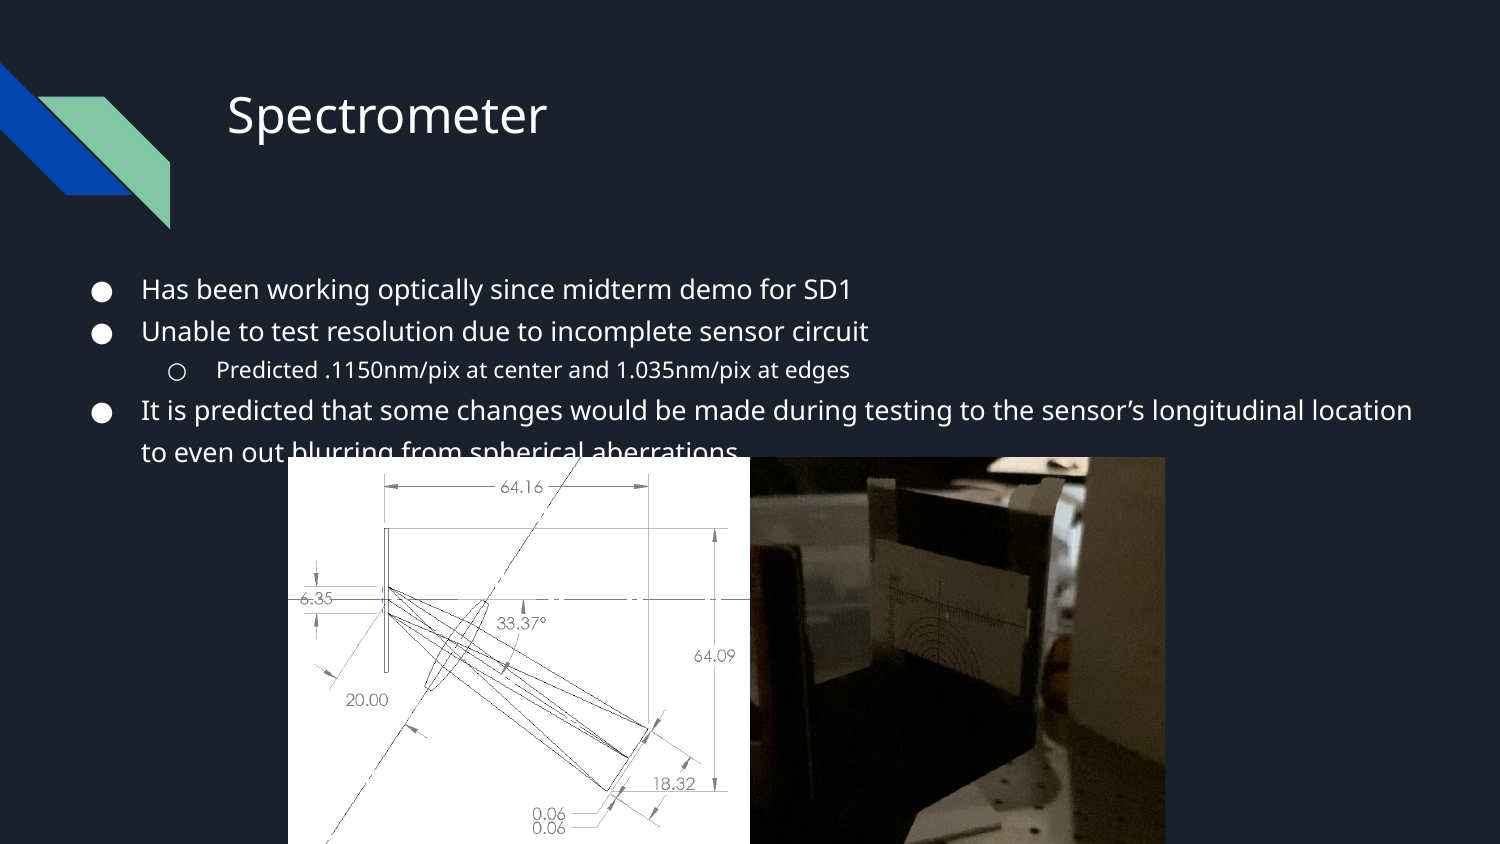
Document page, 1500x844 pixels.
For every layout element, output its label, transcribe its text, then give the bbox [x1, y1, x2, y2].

picture [287, 457, 1166, 844]
list Has been working optically since midterm demo for SD1 Unable to test resolution due to incomplete sensor circuit Predicted .1150nm/pix at center and 1.035nm/pix at edges It is predicted that some changes would be made during testing to the sensor’s longitudinal location to even out blurring from spherical aberrations [51, 250, 1449, 491]
title Spectrometer [212, 64, 1368, 215]
